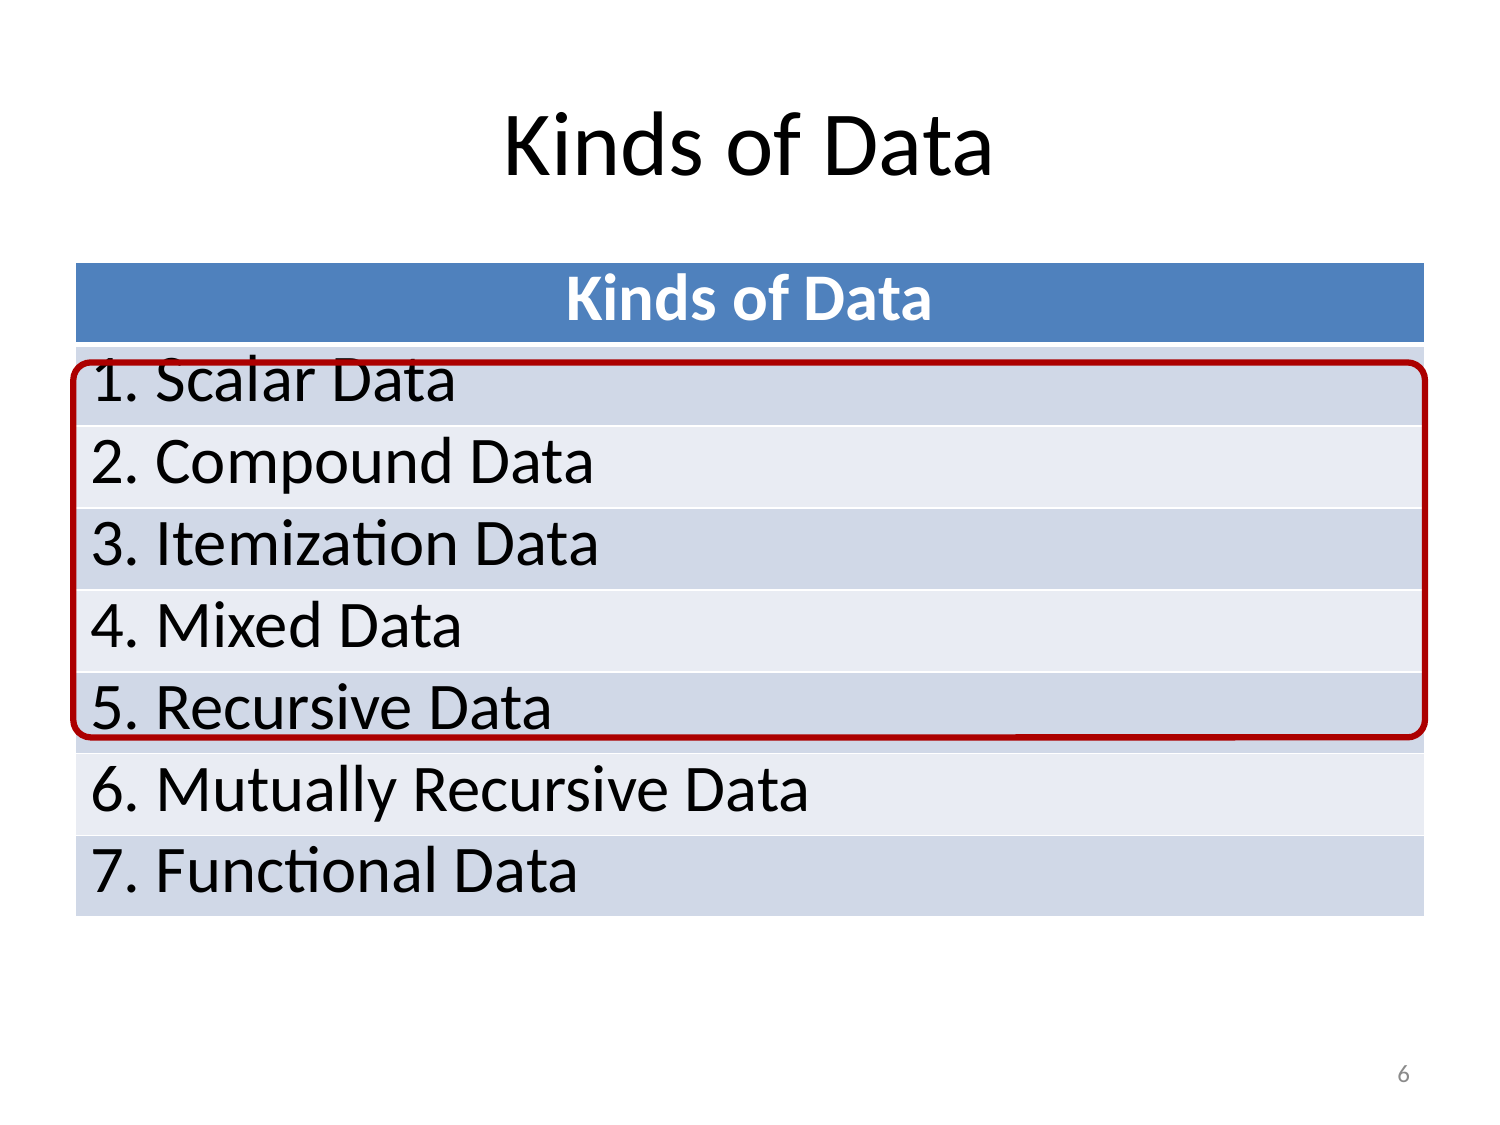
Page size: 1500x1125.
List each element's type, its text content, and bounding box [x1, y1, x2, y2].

slide_number 6 [1074, 1042, 1425, 1103]
table_cell 1. Scalar Data [76, 347, 1424, 368]
table_cell 5. Recursive Data [76, 732, 1424, 753]
title Kinds of Data [75, 45, 1425, 233]
text_box [71, 360, 1428, 740]
table_header Kinds of Data [76, 263, 1424, 342]
table_cell 6. Mutually Recursive Data [76, 754, 1424, 835]
table_cell 7. Functional Data [76, 836, 1424, 916]
